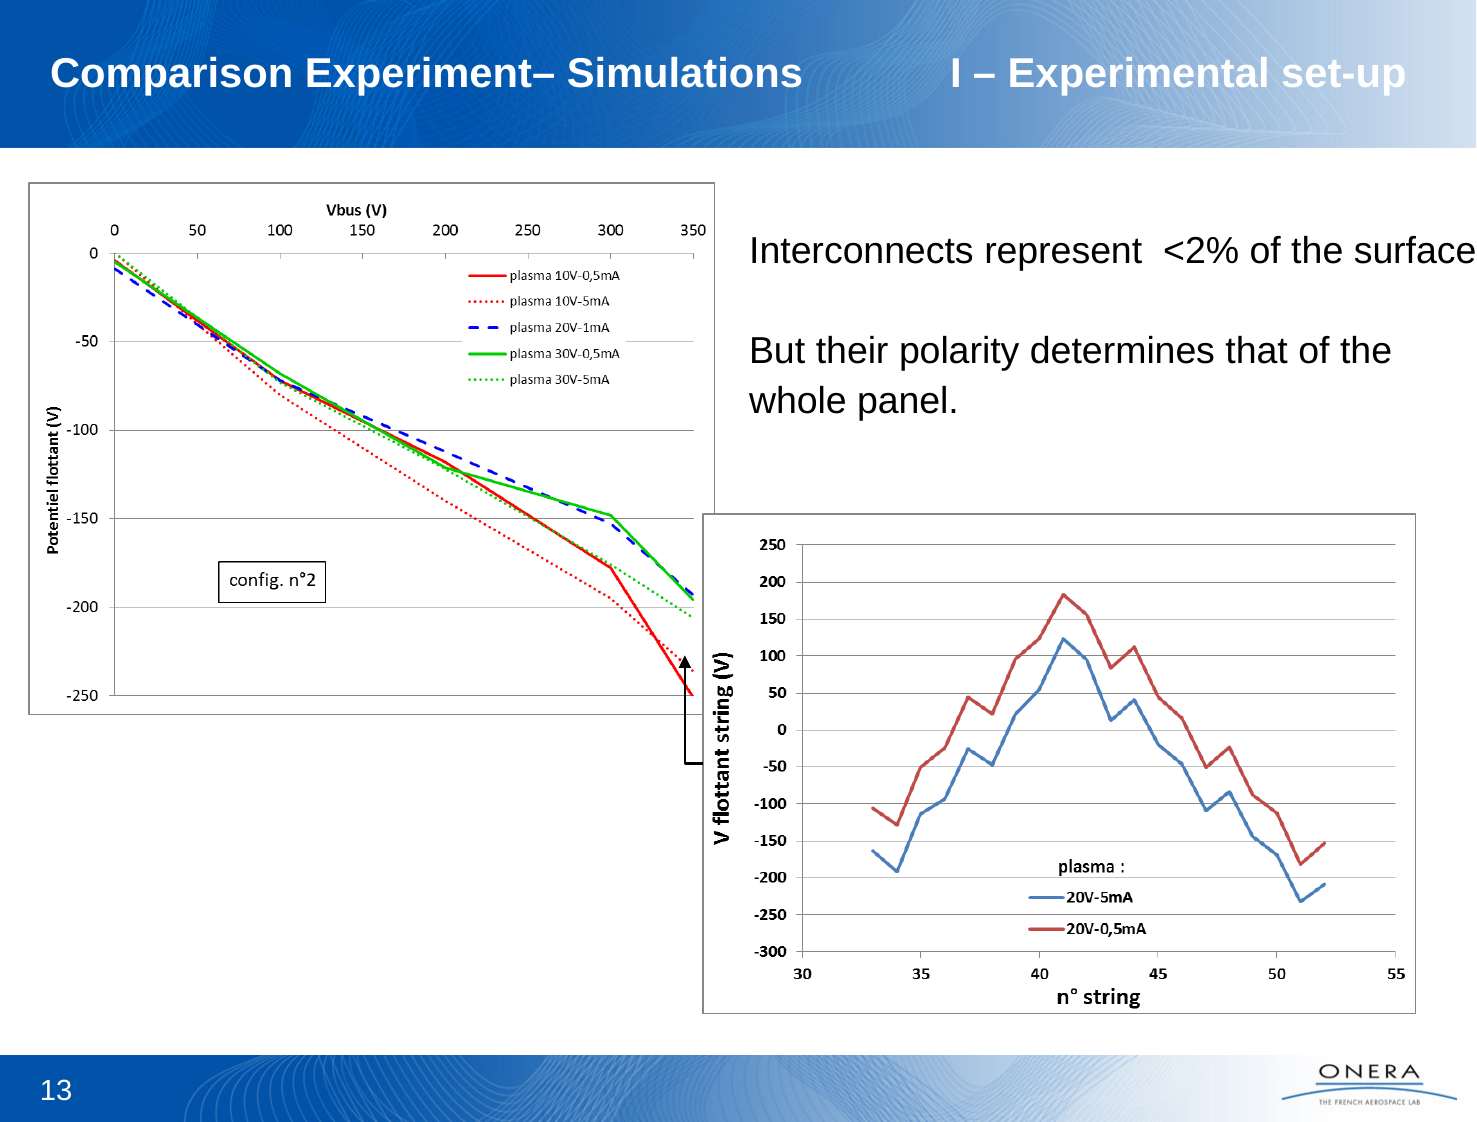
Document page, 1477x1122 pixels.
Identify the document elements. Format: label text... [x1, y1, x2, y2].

picture [113, 1055, 1477, 1122]
picture [0, 0, 1477, 148]
slide_number 13 [0, 1053, 113, 1122]
text_box Interconnects represent <2% of the surface But their polarity determines that of the whole panel. [734, 218, 1476, 429]
text_box Comparison Experiment– Simulations I – Experimental set-up [50, 0, 1411, 147]
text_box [684, 655, 703, 764]
picture [28, 181, 1416, 1014]
